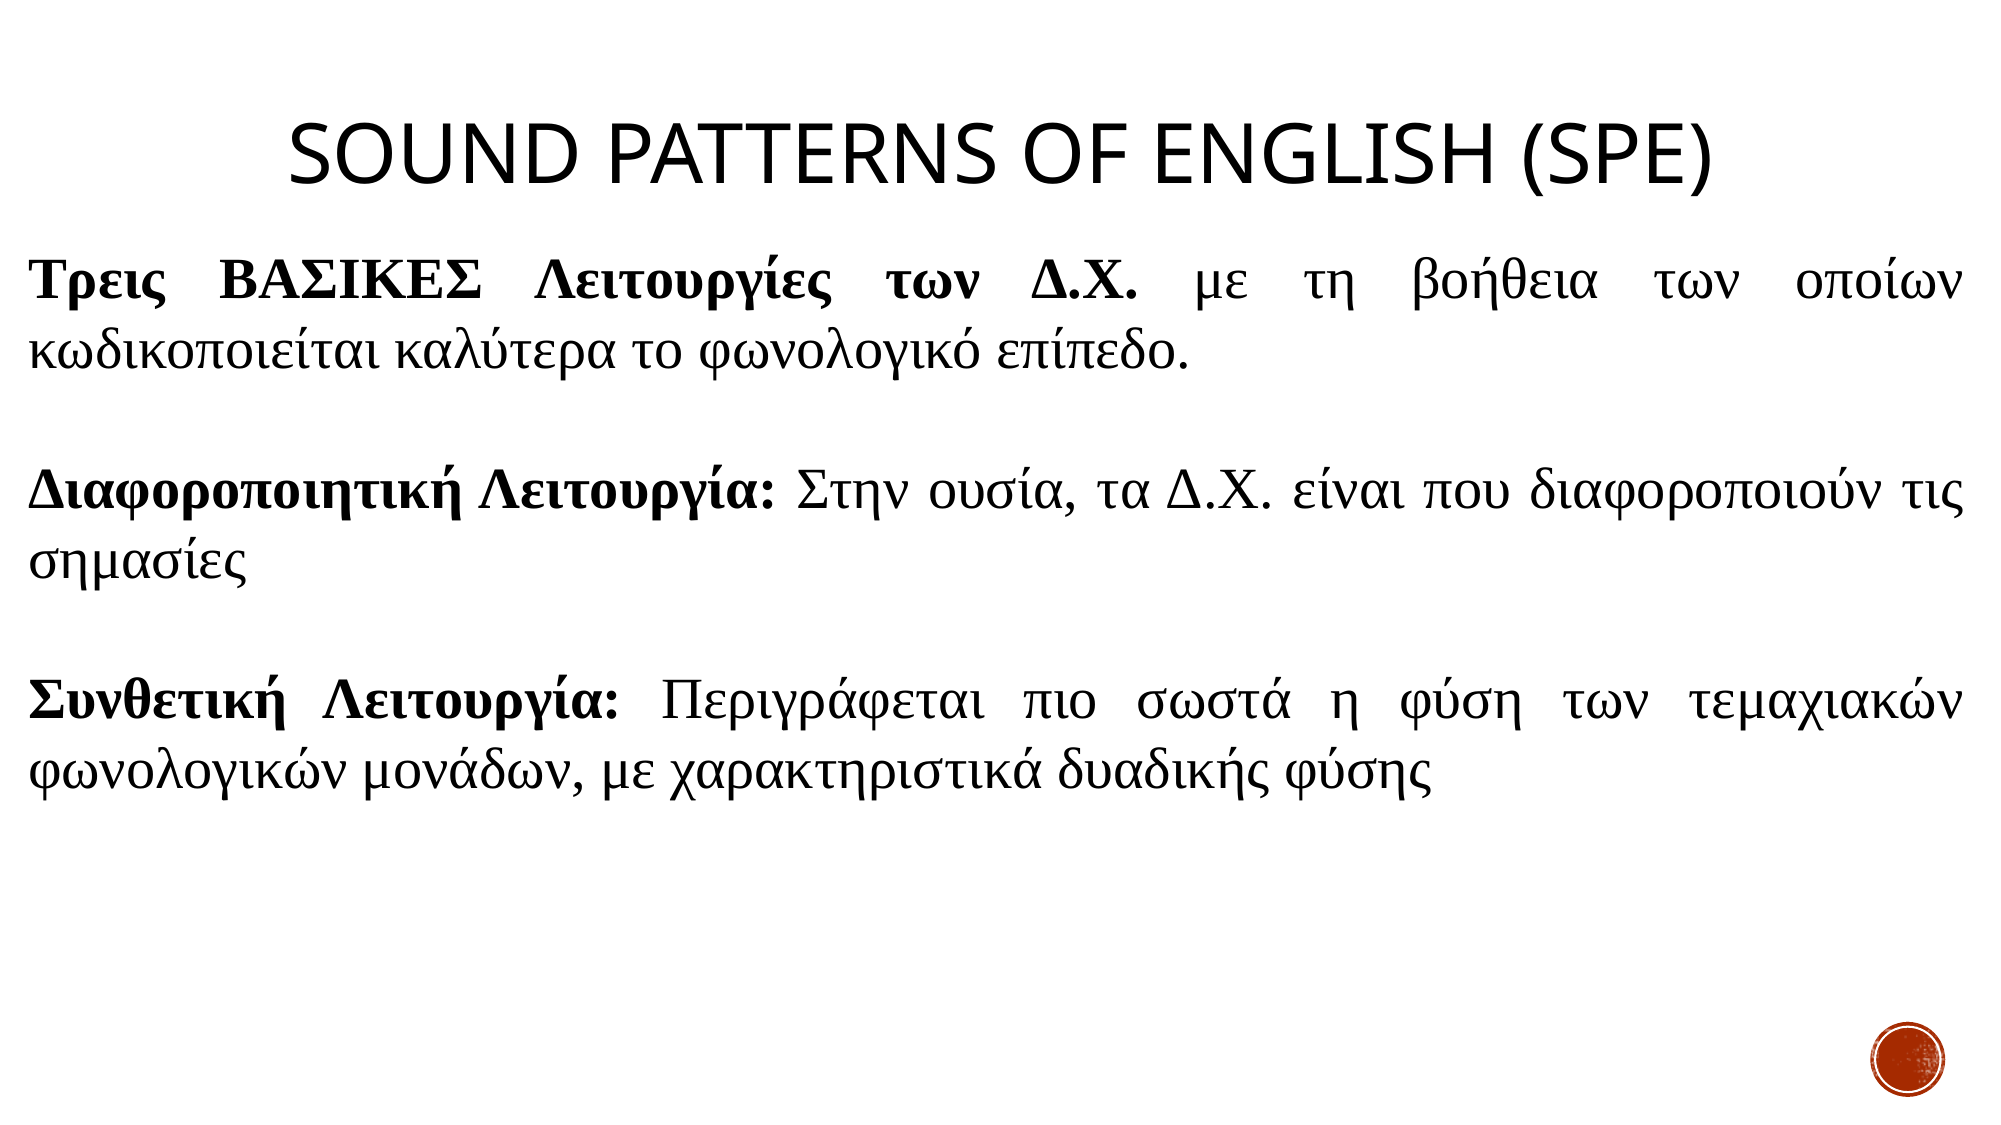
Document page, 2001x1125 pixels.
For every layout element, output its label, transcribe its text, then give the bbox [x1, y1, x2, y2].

list Τρεις ΒΑΣΙΚΕΣ Λειτουργίες των Δ.Χ. με τη βοήθεια των οποίων κωδικοποιείται καλύτερα το φωνολογικό επίπεδο. Διαφοροποιητική Λειτουργία: Στην ουσία, τα Δ.Χ. είναι που διαφοροποιούν τις σημασίες Συνθετική Λειτουργία: Περιγράφεται πιο σωστά η φύση των τεμαχιακών φωνολογικών μονάδων, με χαρακτηριστικά δυαδικής φύσης [13, 233, 1980, 1010]
title Sound Patterns of English (SPE) [175, 79, 1826, 233]
